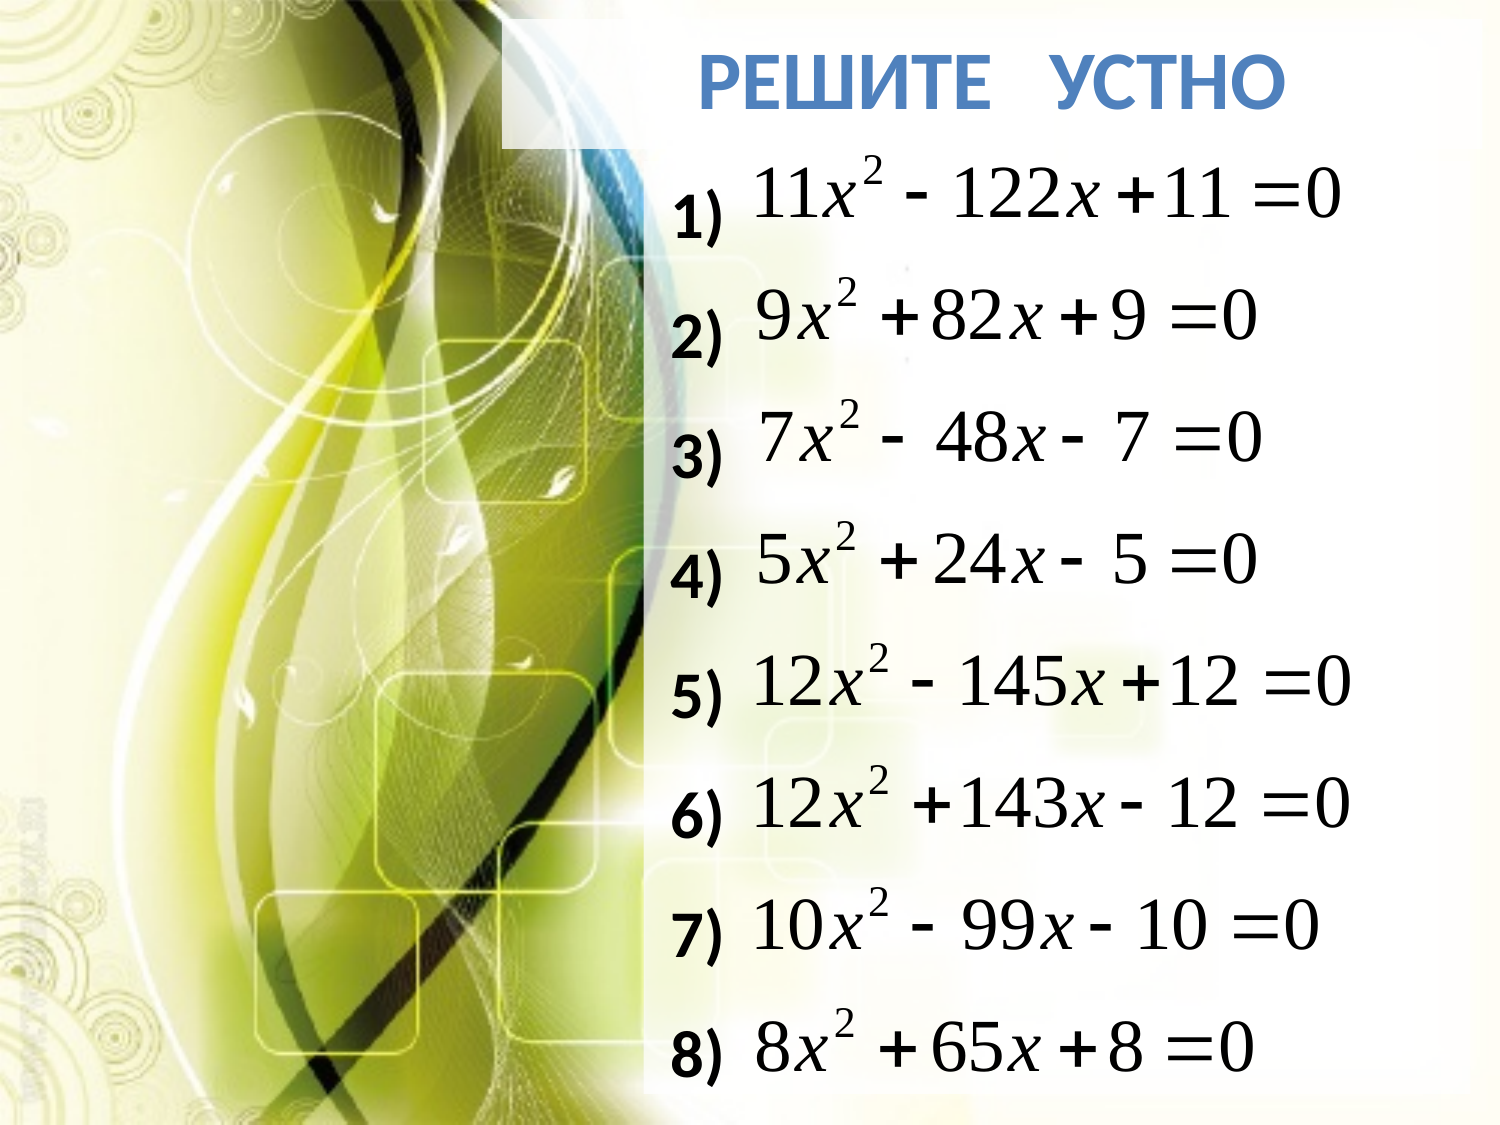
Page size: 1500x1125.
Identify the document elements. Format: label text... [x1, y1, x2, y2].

text_box [655, 124, 1500, 1099]
text_box Решите устно [501, 19, 1483, 149]
picture [0, 0, 1500, 1125]
text_box [642, 159, 655, 1096]
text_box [746, 136, 1368, 1087]
